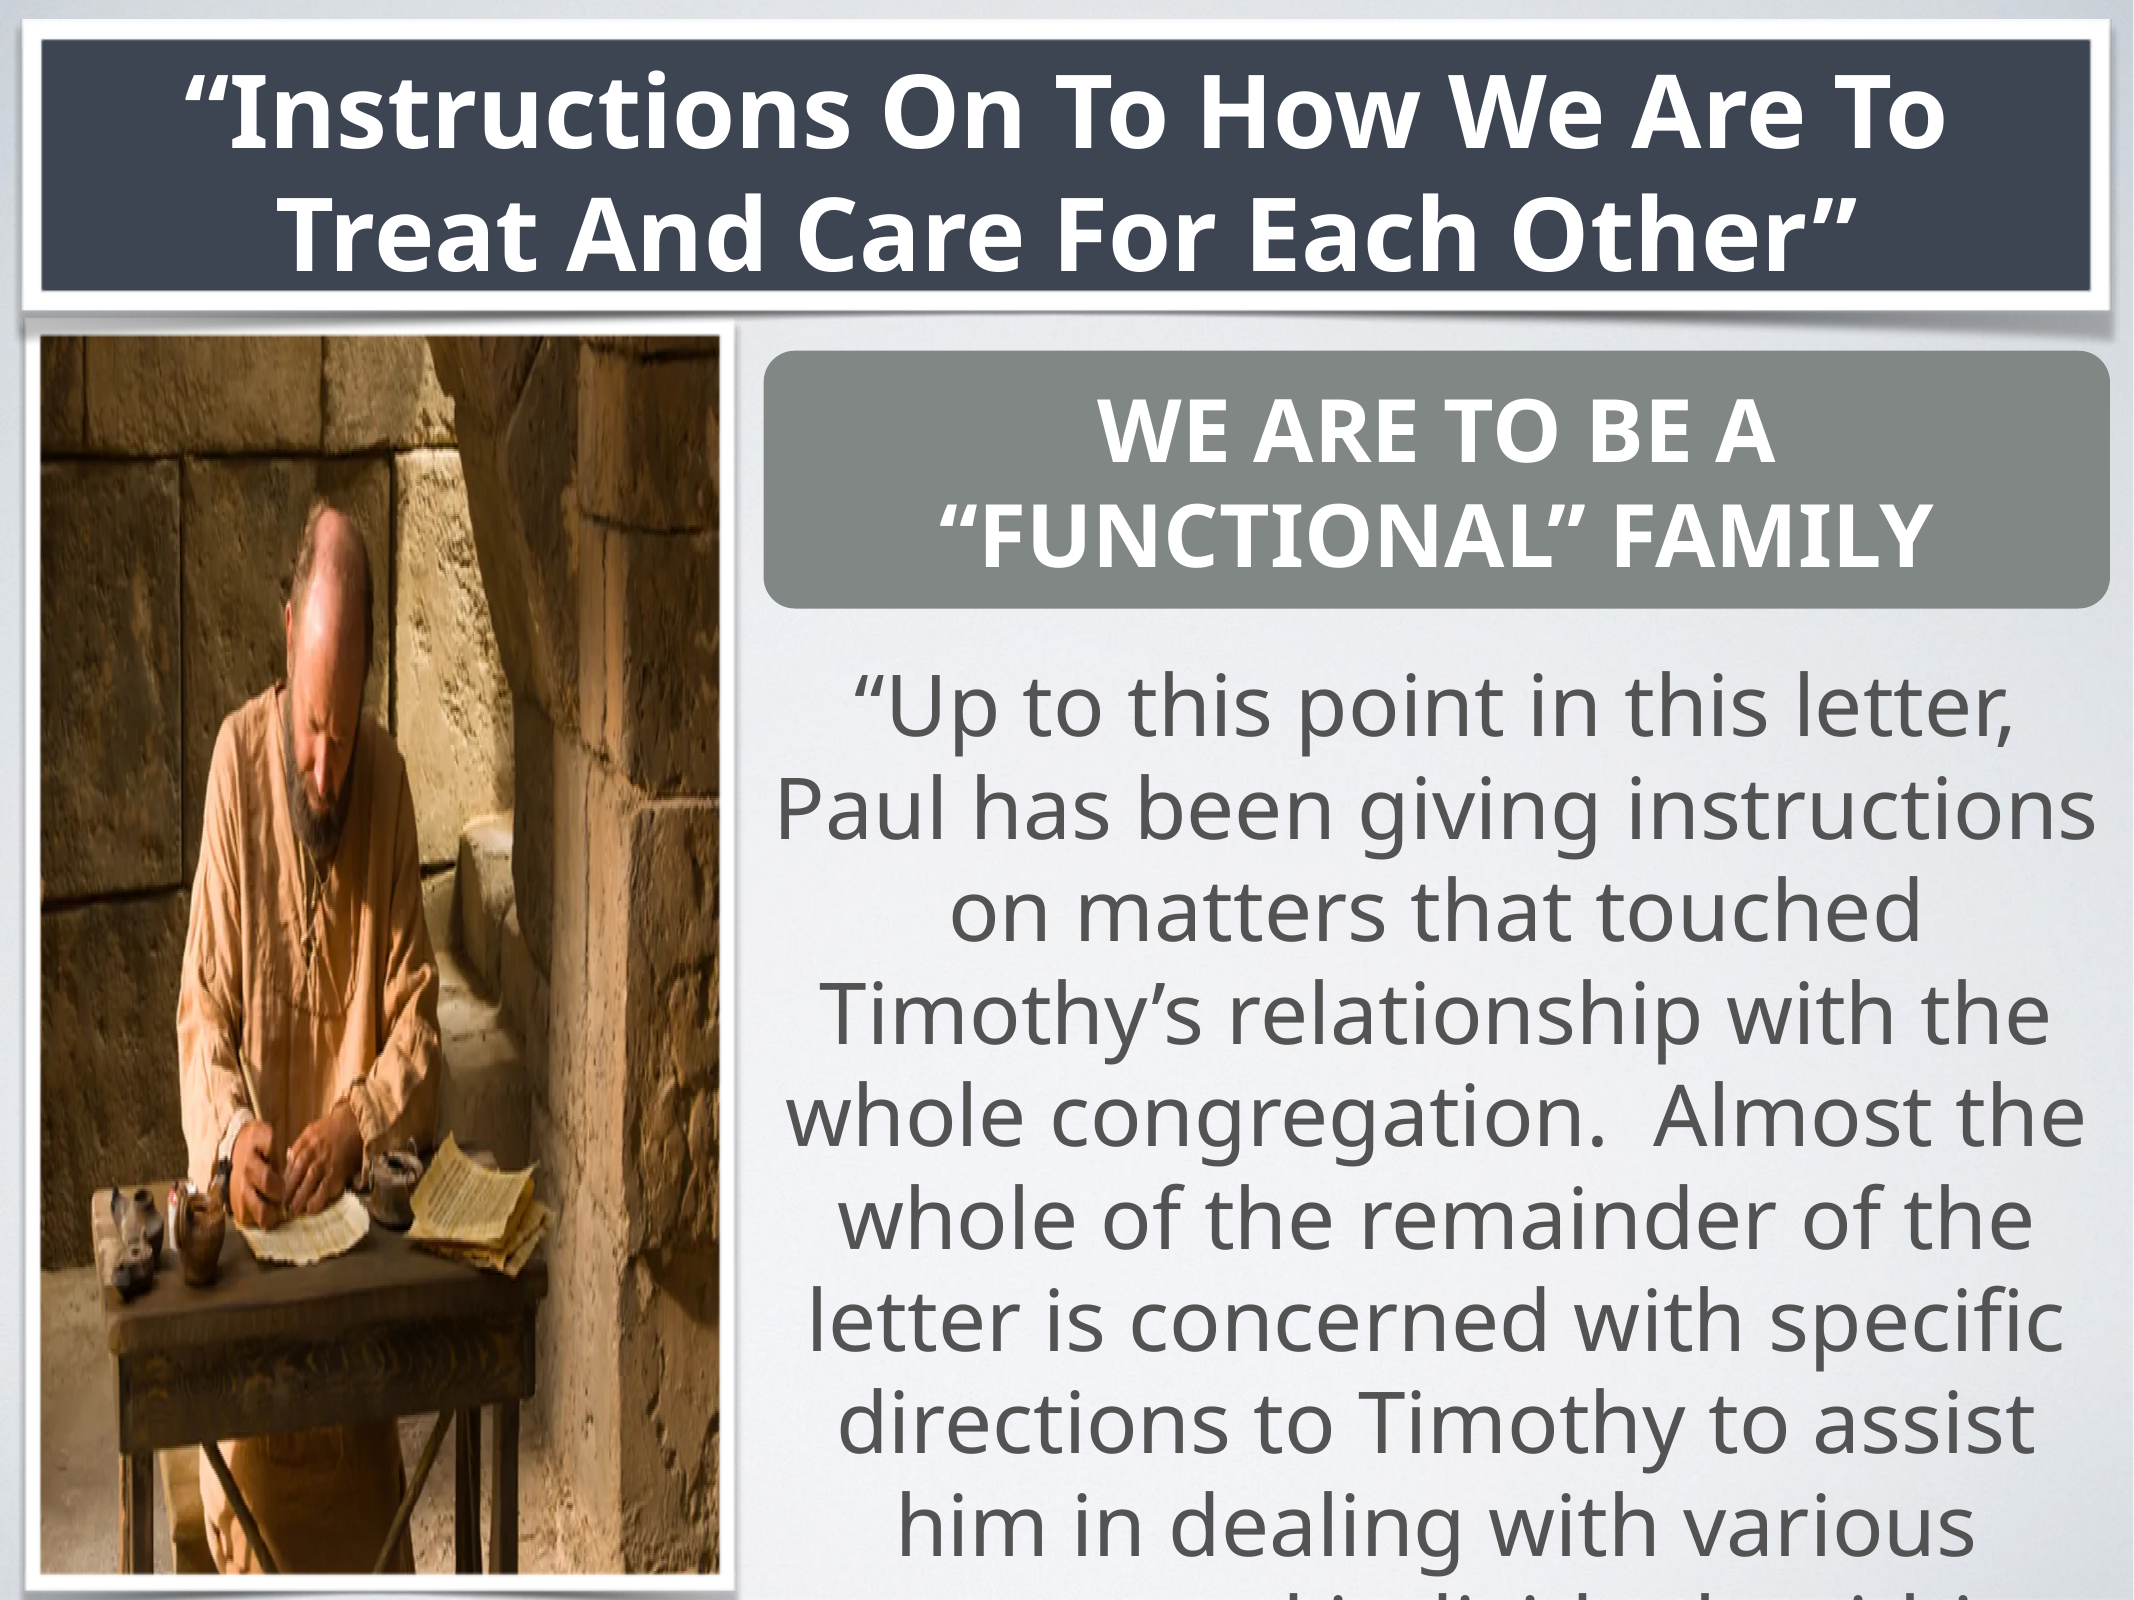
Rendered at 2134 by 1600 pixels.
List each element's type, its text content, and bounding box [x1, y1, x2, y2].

text_box WE ARE TO BE A “FUNCTIONAL” FAMILY [763, 350, 2110, 609]
text_box “Up to this point in this letter, Paul has been giving instructions on matters that touched Timothy’s relationship with the whole congregation. Almost the whole of the remainder of the letter is concerned with specific directions to Timothy to assist him in dealing with various groups and individuals within the congregation” (Reese p. 217). [764, 643, 2110, 1600]
picture [0, 0, 2134, 1600]
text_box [13, 19, 2120, 349]
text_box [18, 349, 745, 1600]
